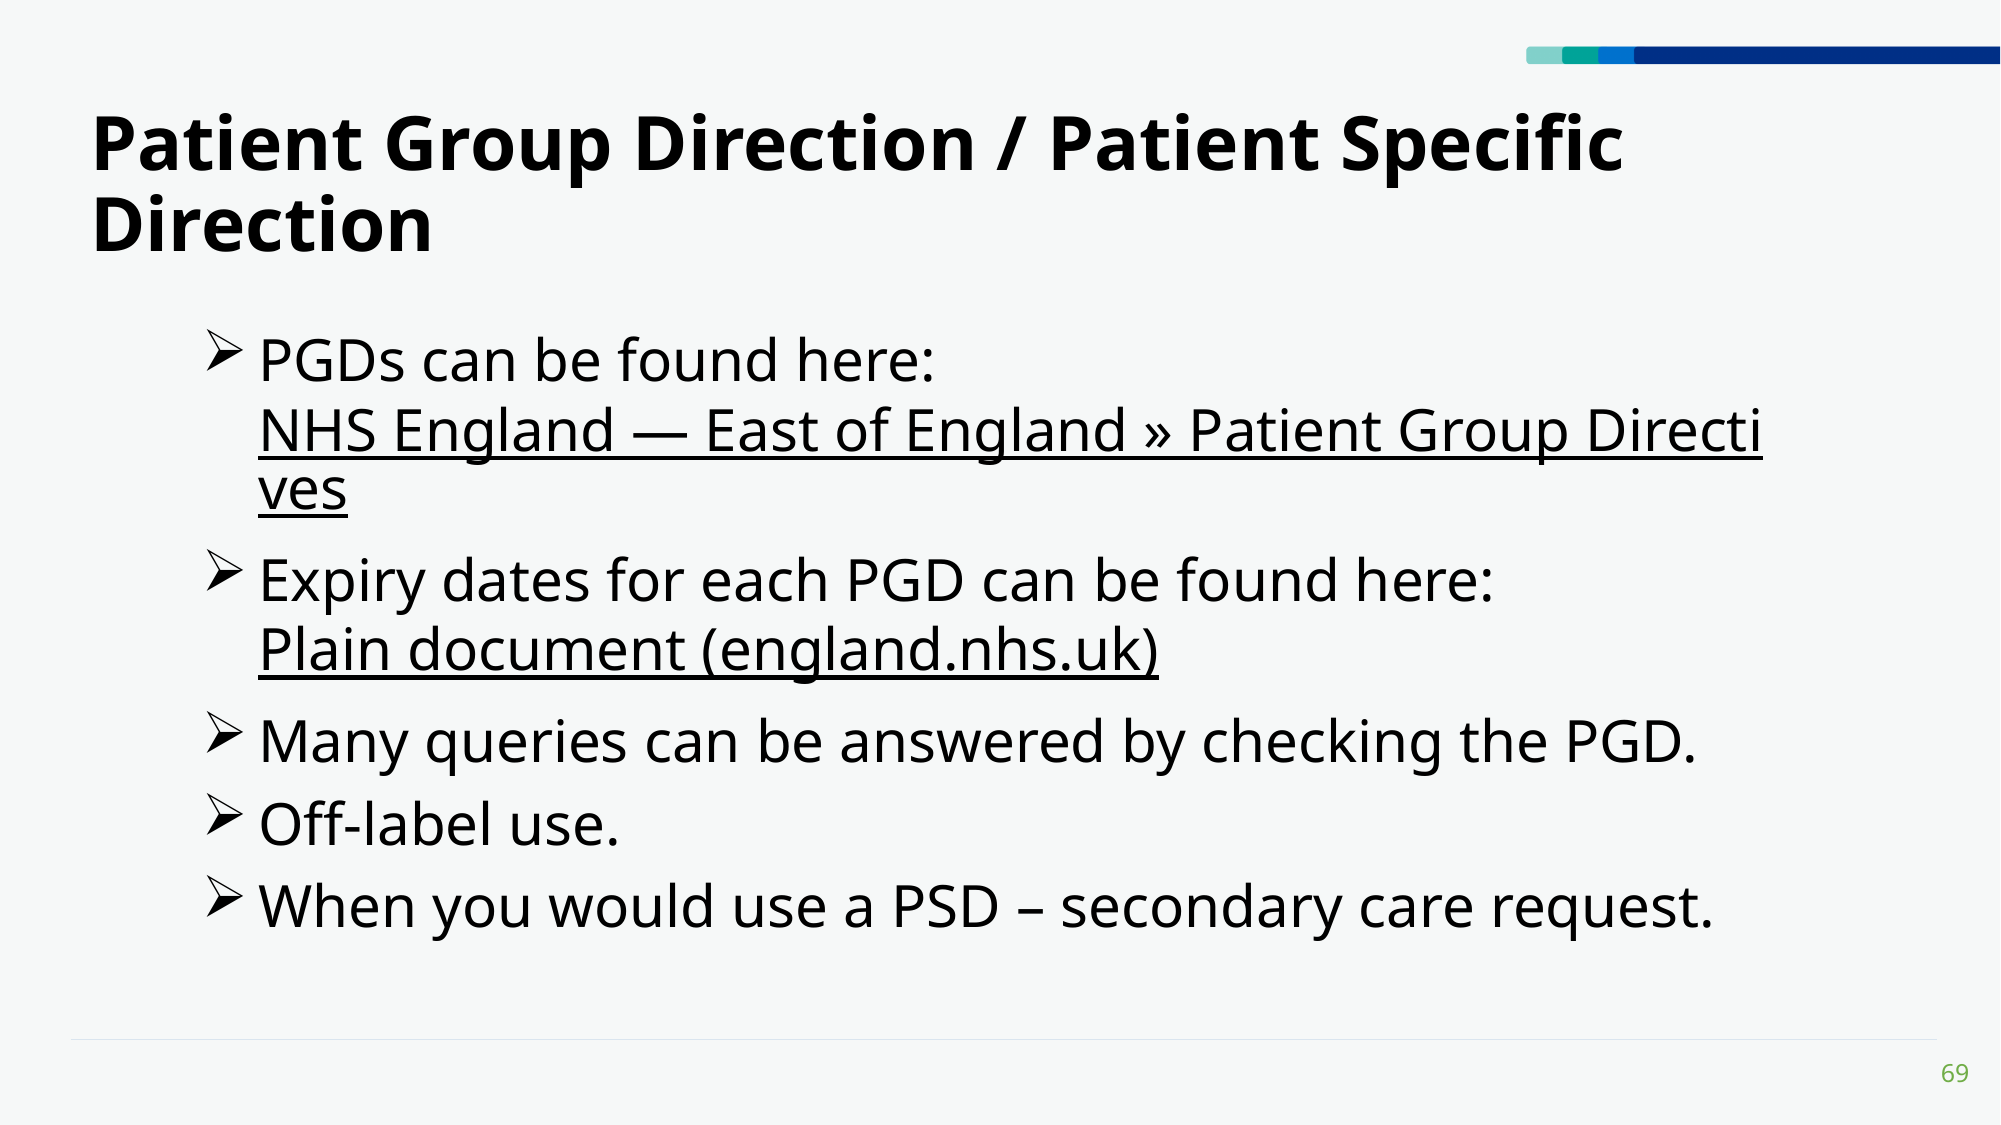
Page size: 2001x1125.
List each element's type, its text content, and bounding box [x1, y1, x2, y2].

picture [1513, 41, 2001, 71]
title Patient Group Direction / Patient Specific Direction [90, 115, 1962, 258]
text_box PGDs can be found here: NHS England — East of England » Patient Group Directives Expiry dates for each PGD can be found here: Plain document (england.nhs.uk) Many queries can be answered by checking the PGD. Off-label use. When you would use a PSD – secondary care request. [186, 315, 1792, 959]
